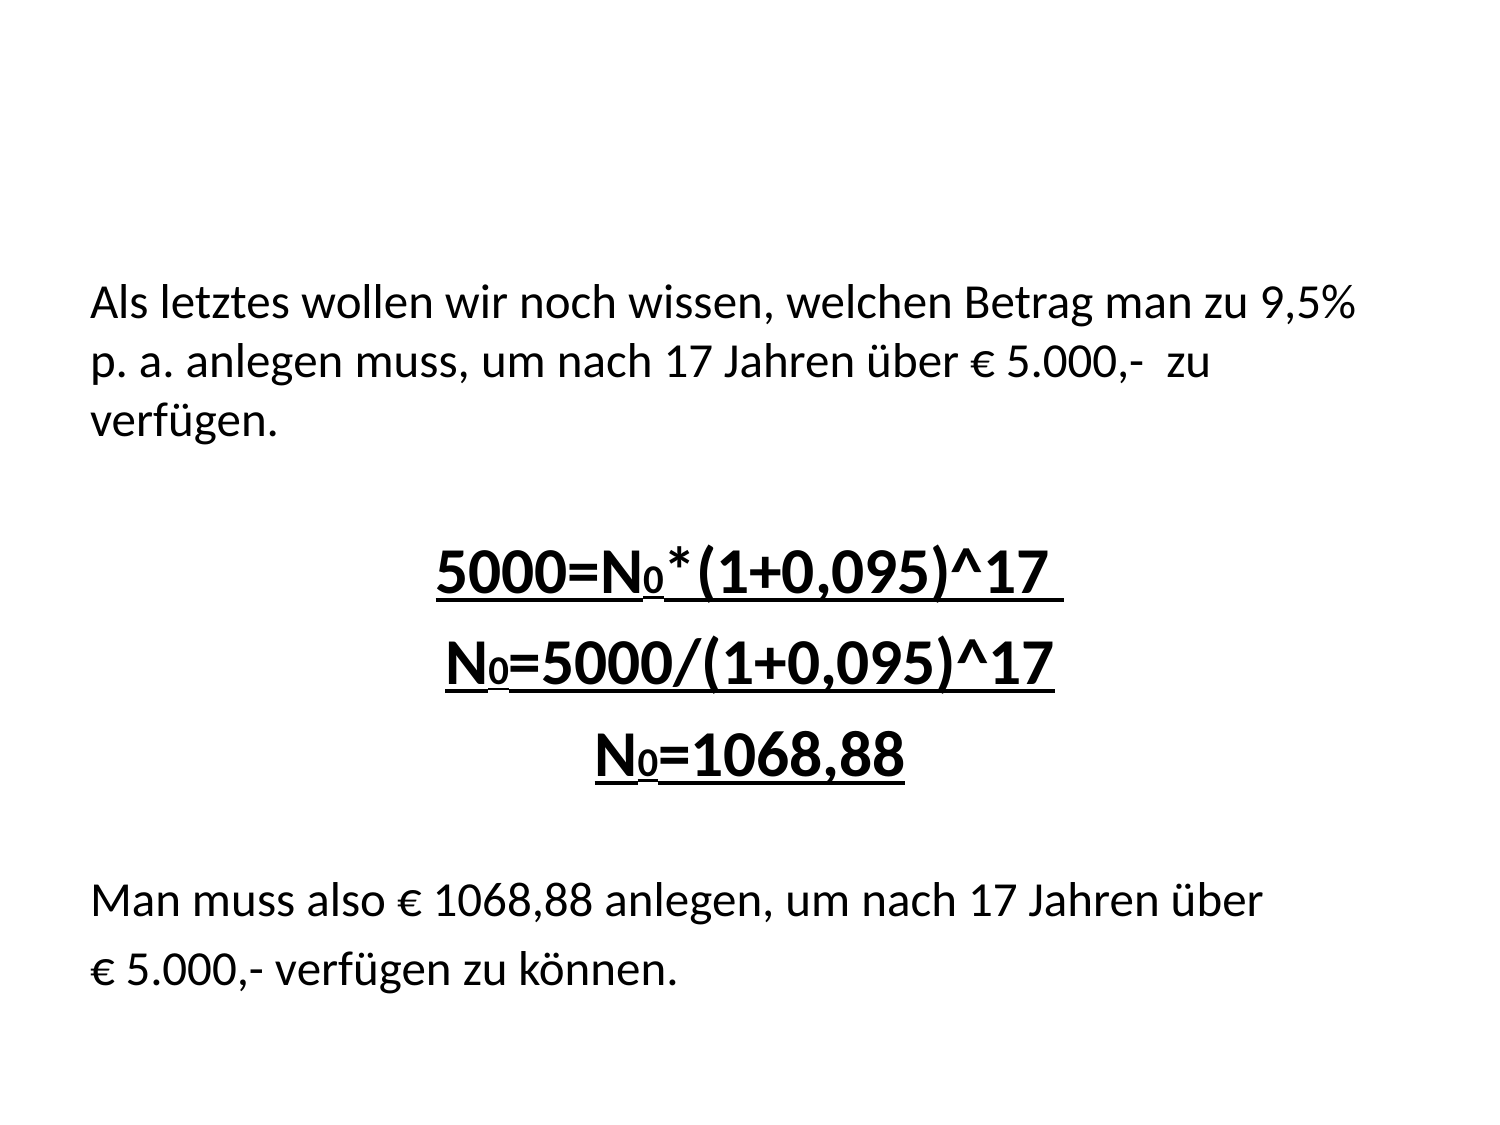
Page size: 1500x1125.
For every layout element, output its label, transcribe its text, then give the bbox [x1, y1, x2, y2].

list Als letztes wollen wir noch wissen, welchen Betrag man zu 9,5% p. a. anlegen muss, um nach 17 Jahren über € 5.000,- zu verfügen. 5000=N0*(1+0,095)^17 N0=5000/(1+0,095)^17 N0=1068,88 Man muss also € 1068,88 anlegen, um nach 17 Jahren über € 5.000,- verfügen zu können. [75, 262, 1425, 1005]
